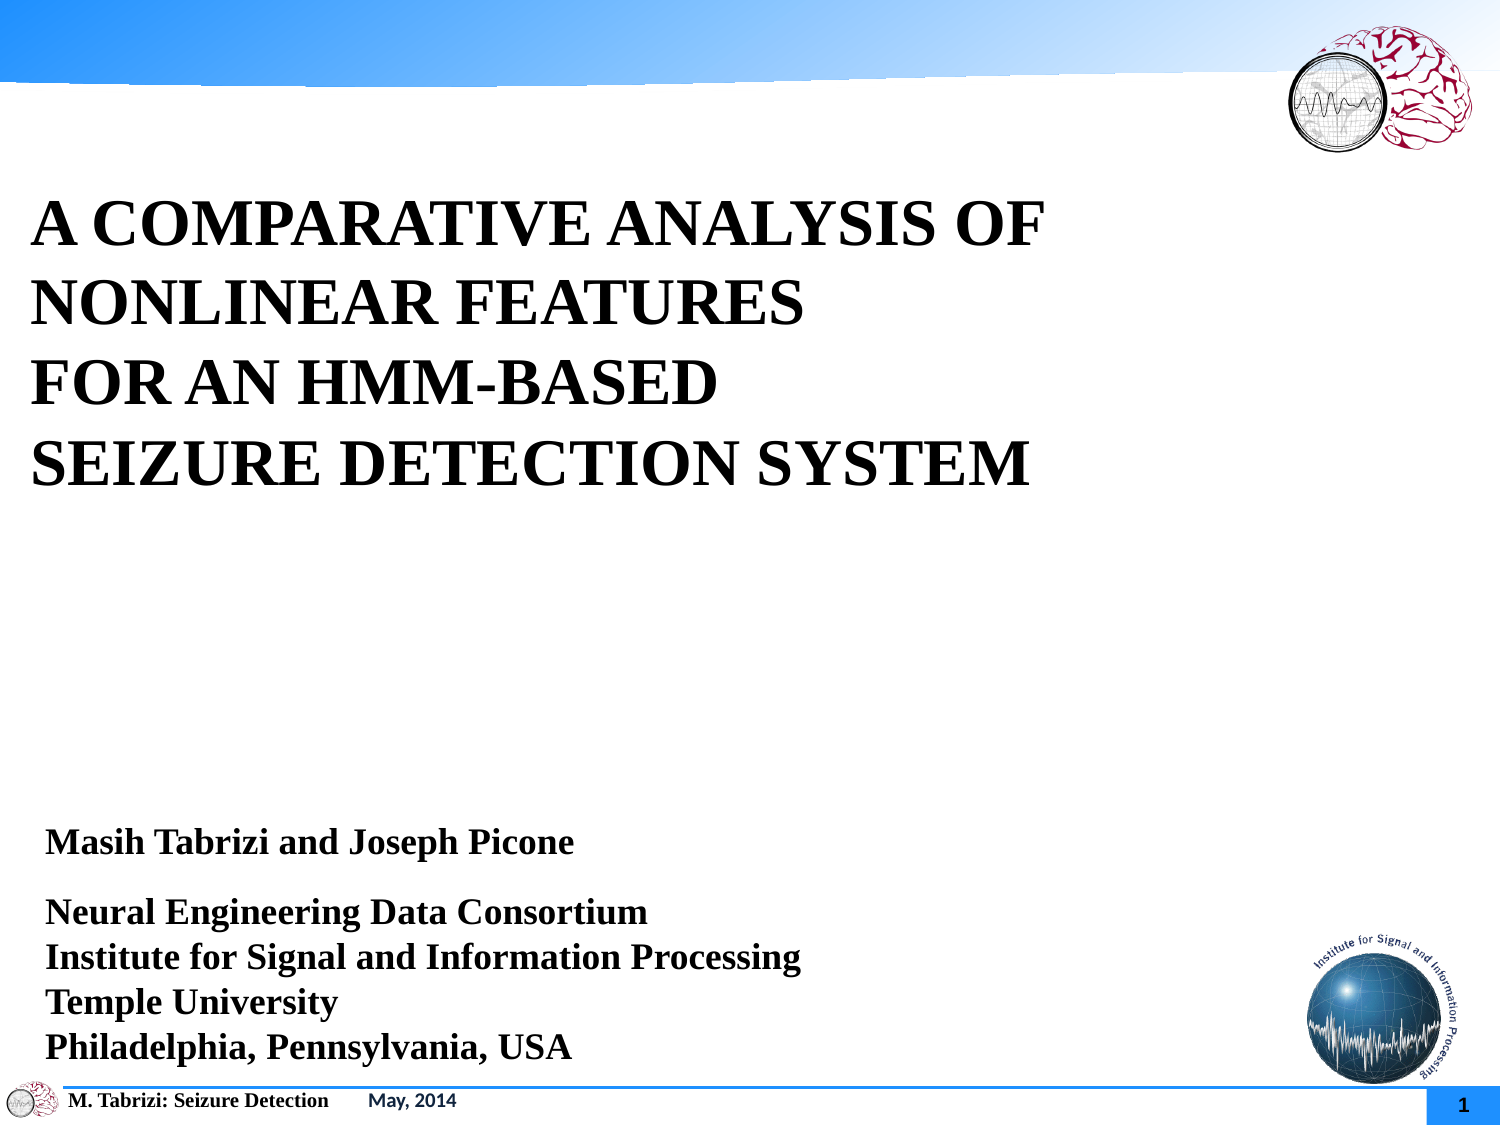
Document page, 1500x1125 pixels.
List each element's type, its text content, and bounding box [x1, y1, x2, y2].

picture [1285, 24, 1474, 155]
picture [6, 1081, 59, 1118]
picture [1306, 932, 1458, 1084]
text_box A Comparative Analysis of Nonlinear Features for an HMM-Based Seizure Detection System [30, 178, 1164, 499]
text_box Masih Tabrizi and Joseph Picone Neural Engineering Data Consortium Institute for Signal and Information Processing Temple University Philadelphia, Pennsylvania, USA [30, 809, 928, 1091]
